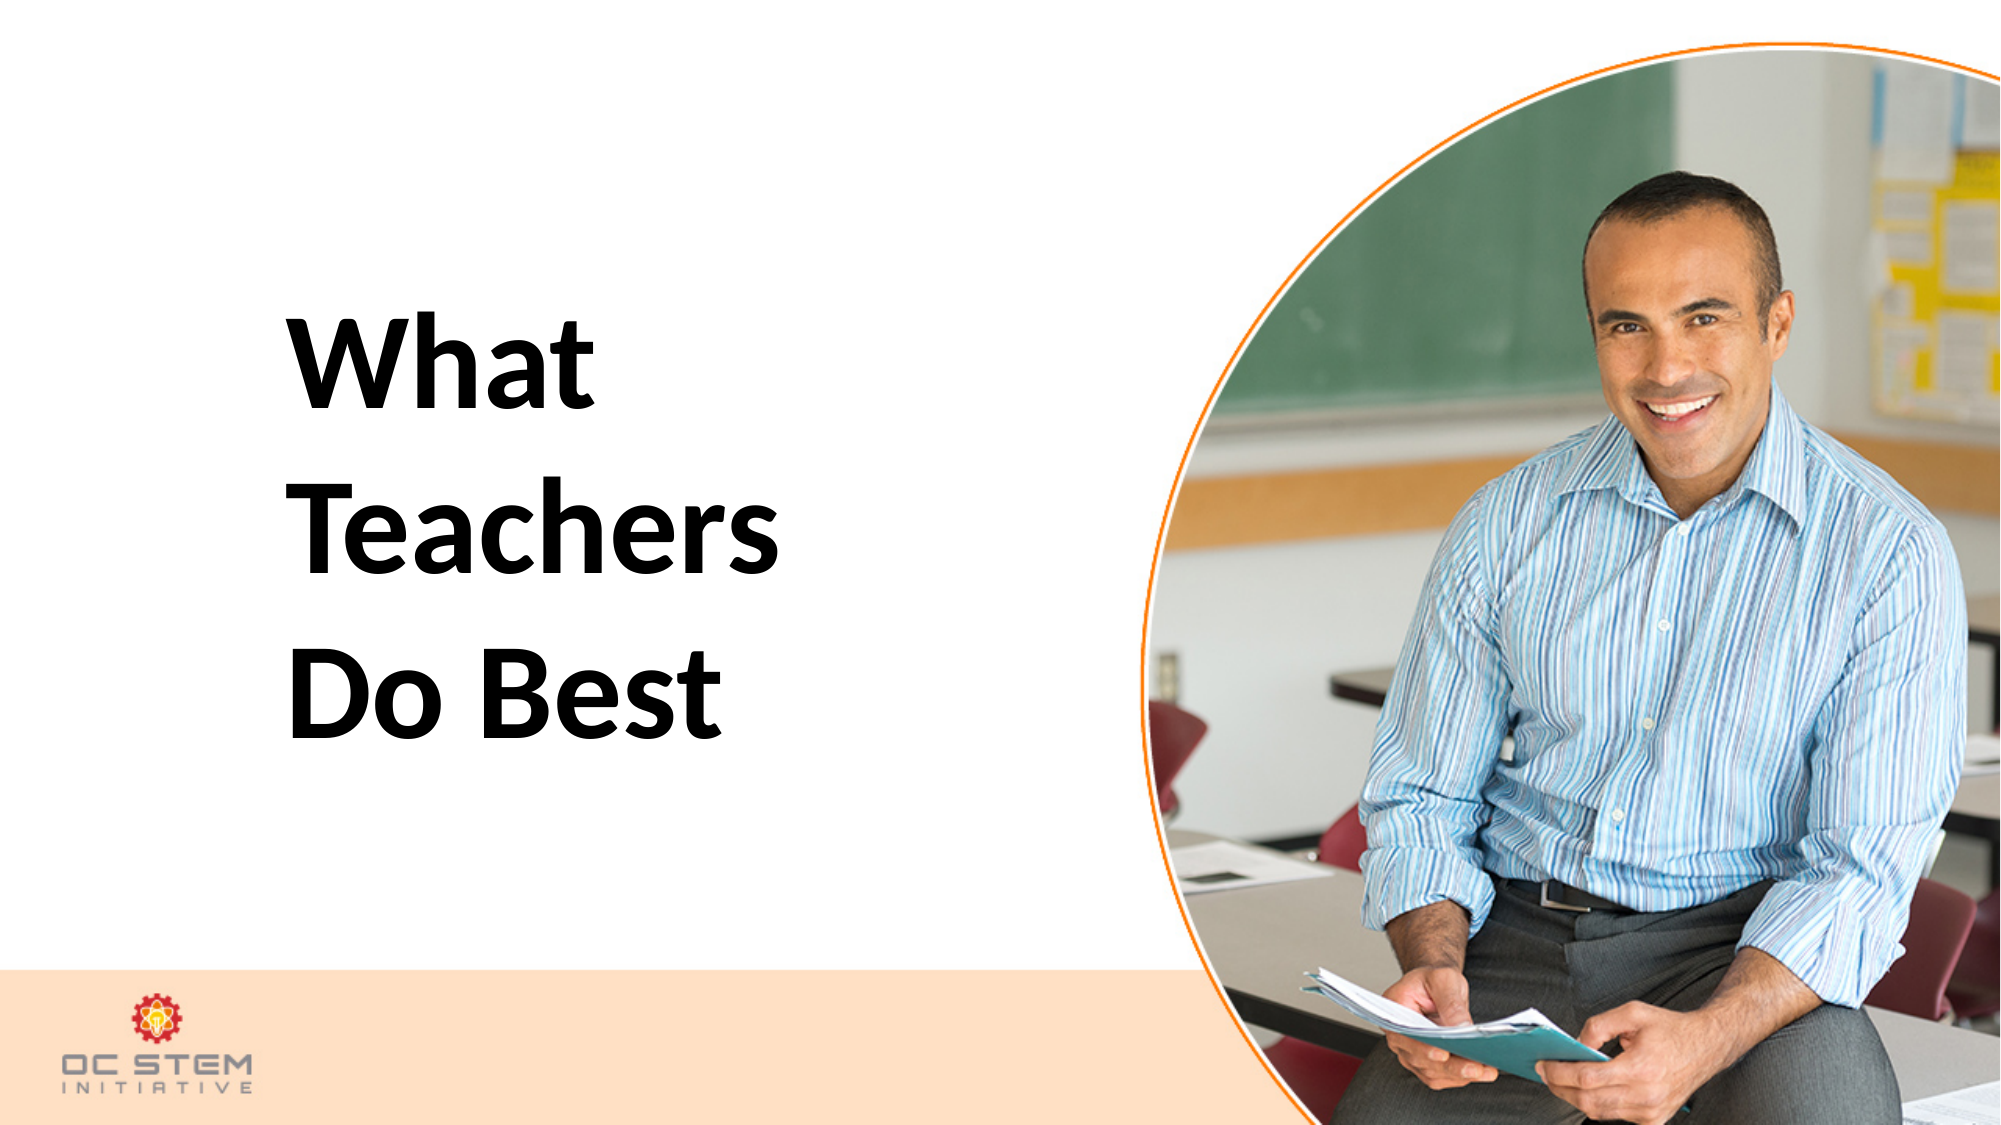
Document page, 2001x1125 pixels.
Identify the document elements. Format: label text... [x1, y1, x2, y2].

picture [0, 0, 2001, 1125]
text_box What Teachers Do Best [270, 263, 861, 774]
